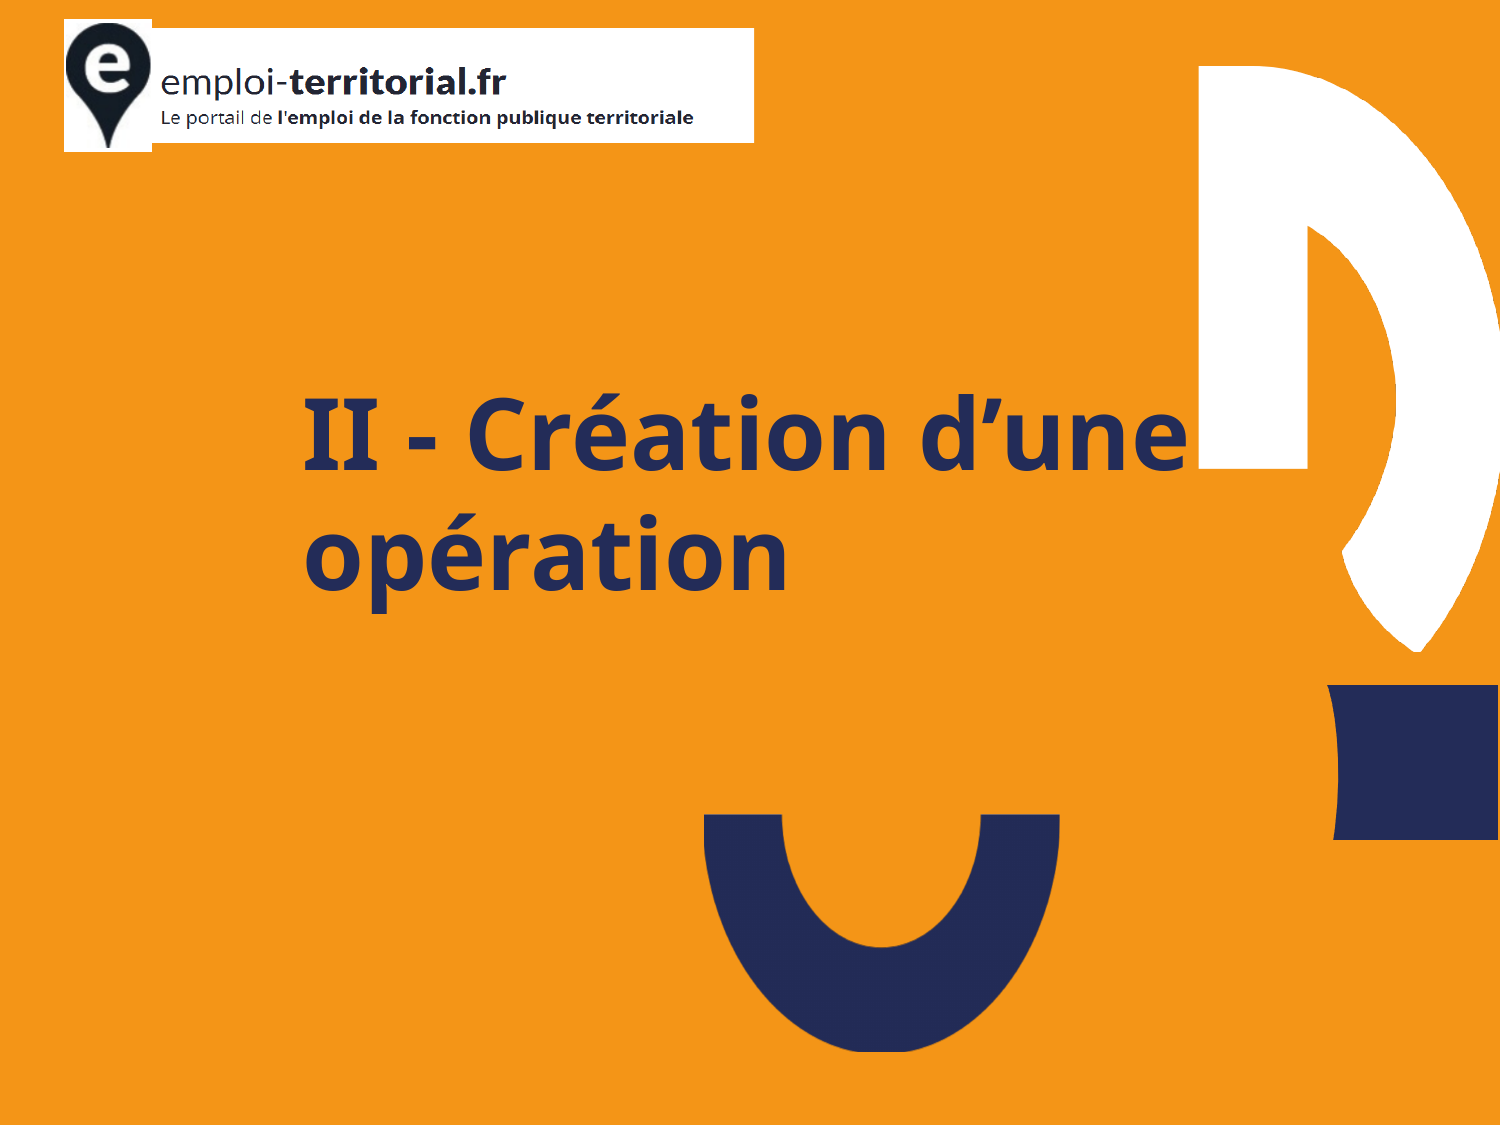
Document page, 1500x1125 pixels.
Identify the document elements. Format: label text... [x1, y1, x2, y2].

picture [64, 19, 755, 152]
title II - Création d’une opération [287, 363, 1413, 619]
